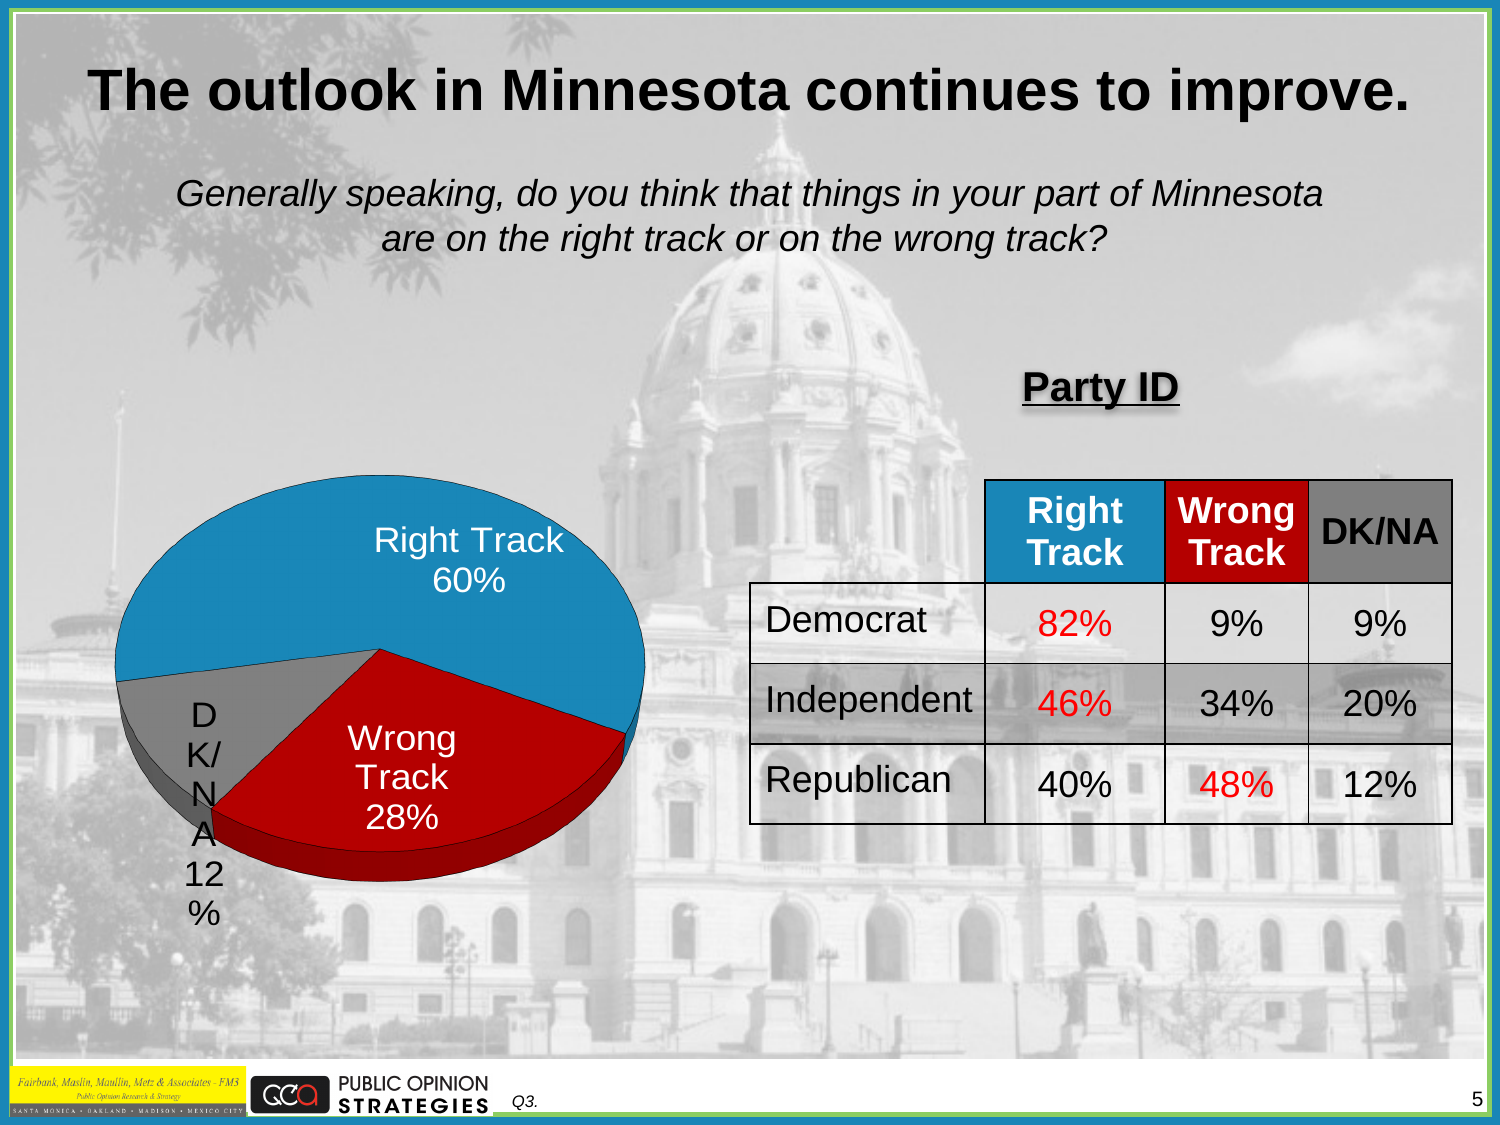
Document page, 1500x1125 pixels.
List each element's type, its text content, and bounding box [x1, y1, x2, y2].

picture [248, 1073, 493, 1116]
picture [16, 14, 1484, 1059]
chart [58, 351, 700, 1021]
list Q3. [497, 1067, 1444, 1119]
picture [9, 1066, 247, 1117]
